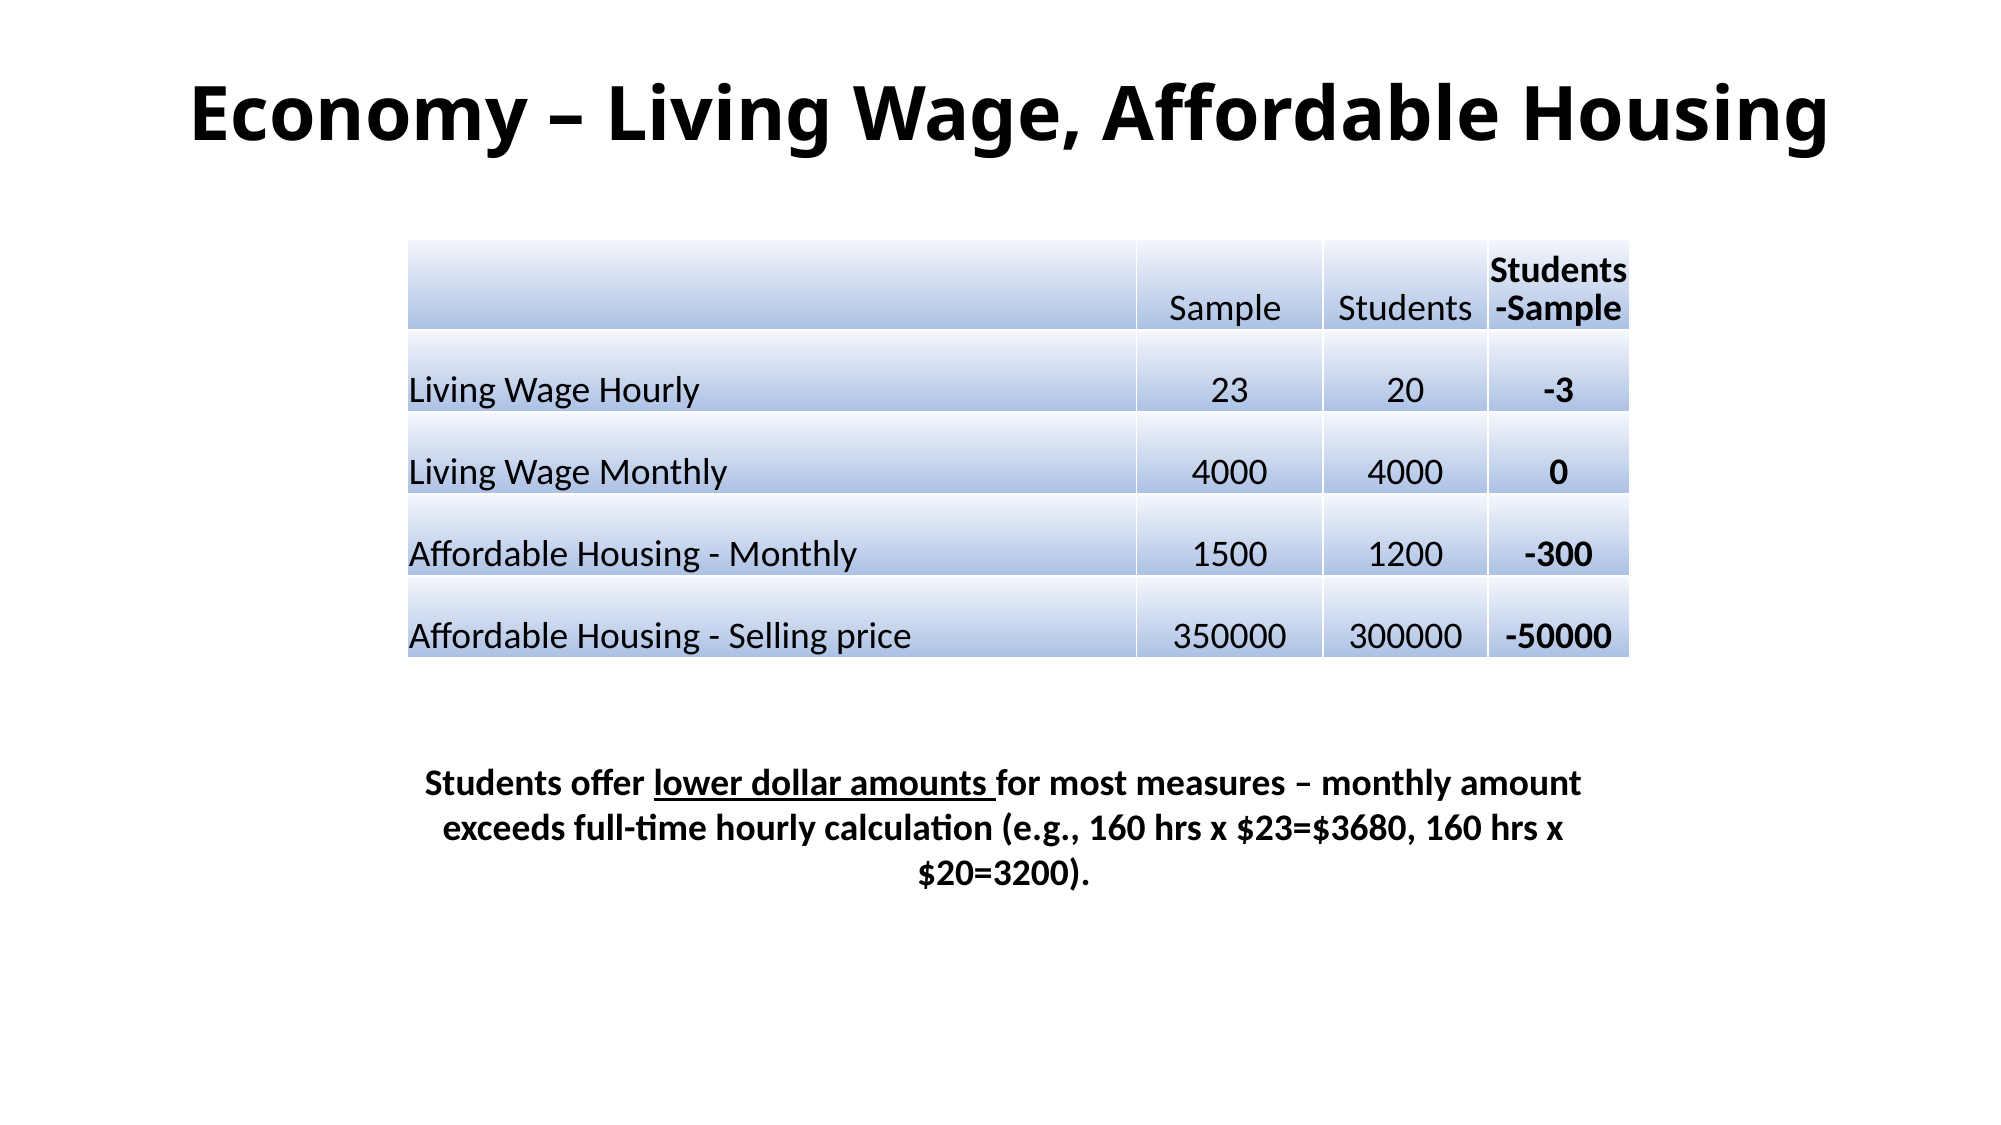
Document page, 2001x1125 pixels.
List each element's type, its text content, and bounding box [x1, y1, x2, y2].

table_header [408, 240, 1136, 329]
table_header Sample [1137, 240, 1322, 329]
table_header Students-Sample [1489, 240, 1629, 329]
table_cell 4000 [1137, 413, 1322, 493]
table_cell 23 [1137, 331, 1322, 411]
table_cell -50000 [1489, 577, 1629, 657]
table_cell 1500 [1137, 495, 1322, 575]
table_header Students [1324, 240, 1487, 329]
table_cell Affordable Housing - Selling price [408, 577, 1136, 657]
table_cell 4000 [1324, 413, 1487, 493]
table_cell -300 [1489, 495, 1629, 575]
table_cell -3 [1489, 331, 1629, 411]
table_cell 300000 [1324, 577, 1487, 657]
table_cell Living Wage Hourly [408, 331, 1136, 411]
table_cell 0 [1489, 413, 1629, 493]
text_box [137, 311, 1863, 1025]
table_cell 20 [1324, 331, 1487, 411]
table_cell Affordable Housing - Monthly [408, 495, 1136, 575]
title Economy – Living Wage, Affordable Housing [147, 67, 1873, 165]
table_cell 350000 [1137, 577, 1322, 657]
table_cell 1200 [1324, 495, 1487, 575]
table_cell Living Wage Monthly [408, 413, 1136, 493]
